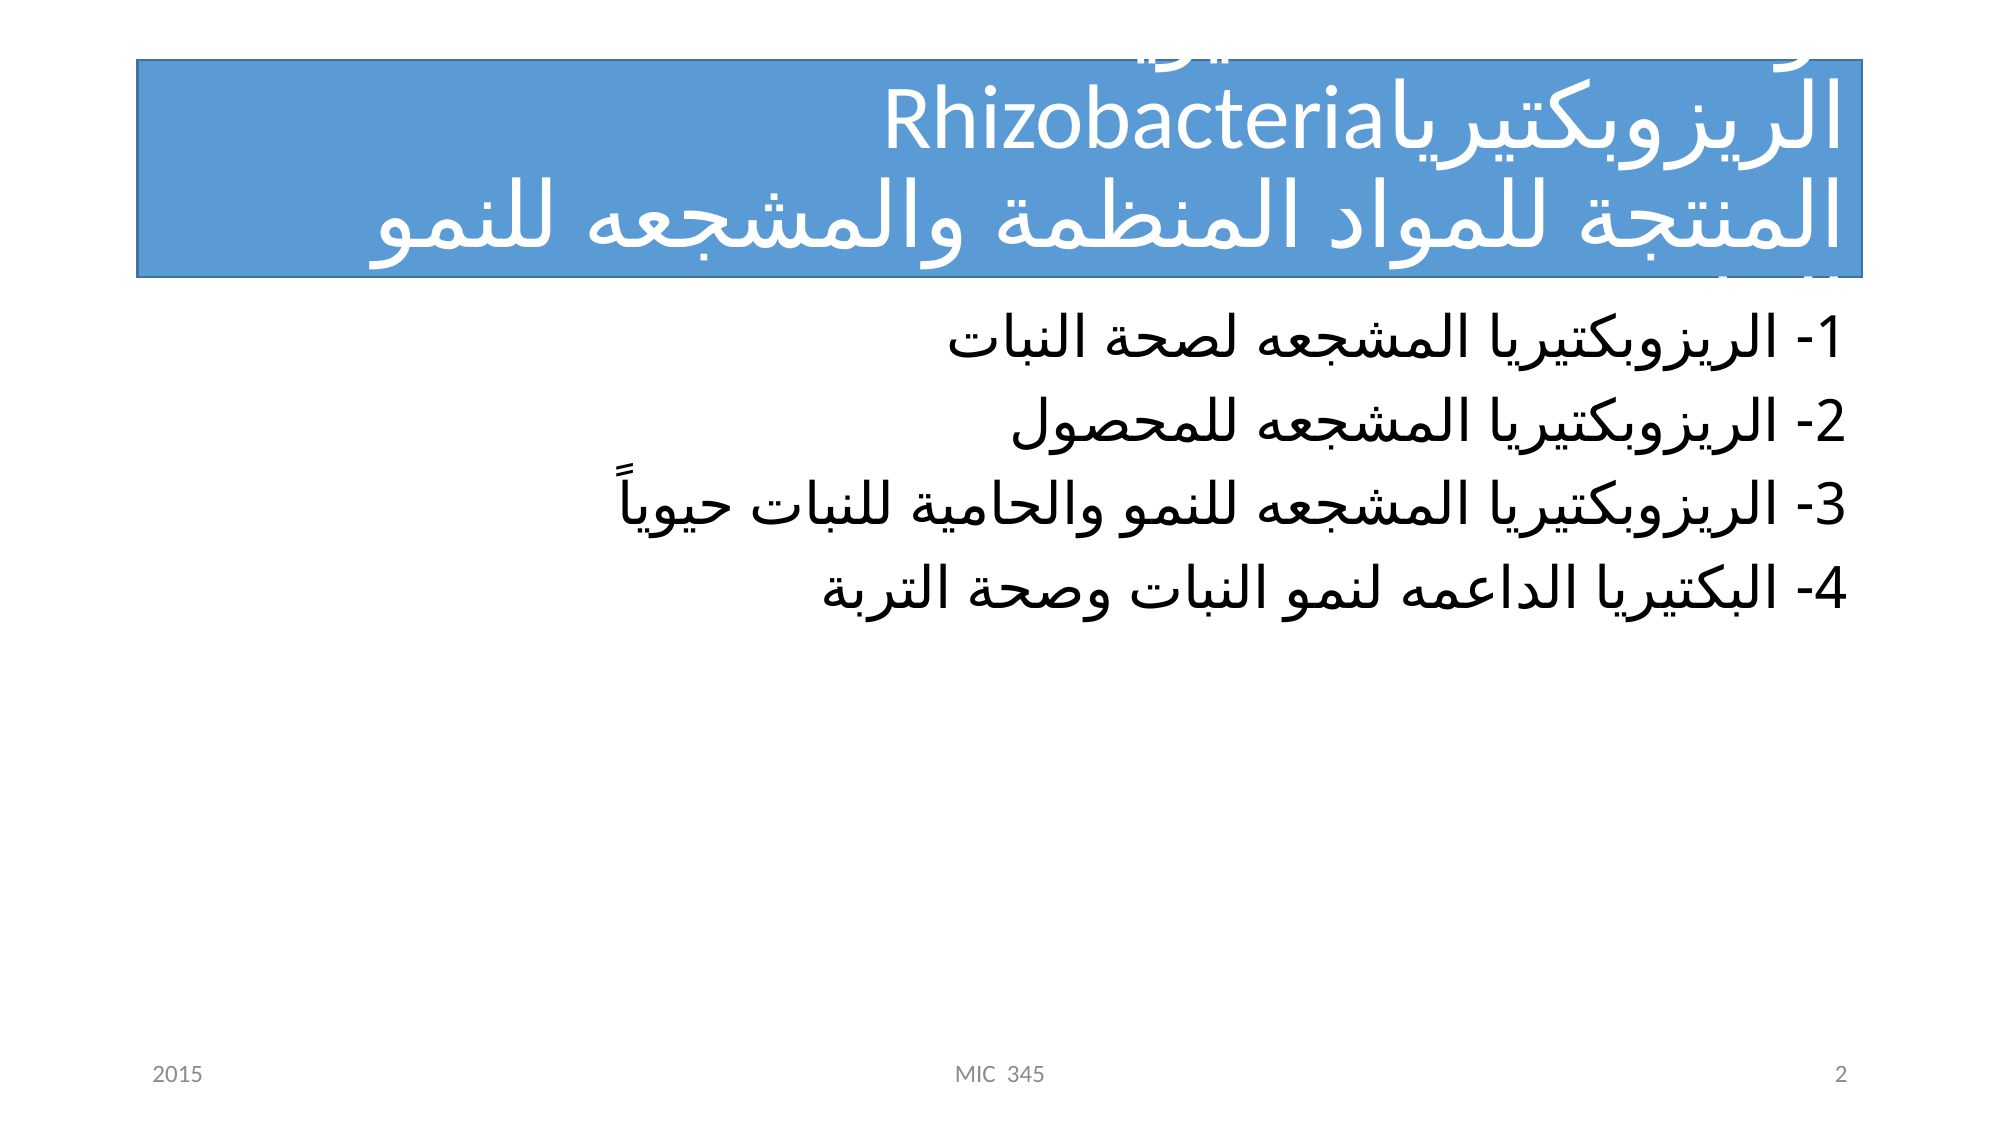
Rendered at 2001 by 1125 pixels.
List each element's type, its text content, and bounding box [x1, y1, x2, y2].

list 1- الريزوبكتيريا المشجعه لصحة النبات 2- الريزوبكتيريا المشجعه للمحصول 3- الريزوبكتيريا المشجعه للنمو والحامية للنبات حيوياً 4- البكتيريا الداعمه لنمو النبات وصحة التربة [137, 299, 1863, 1014]
slide_number 2 [1412, 1042, 1863, 1103]
slide_number 2015 [137, 1042, 588, 1103]
title أولاً: الأسمدة الحيوية – الريزوبكتيرياRhizobacteria المنتجة للمواد المنظمة والمشجعه للنمو النبات [136, 59, 1863, 278]
footer MIC 345 [662, 1042, 1338, 1103]
